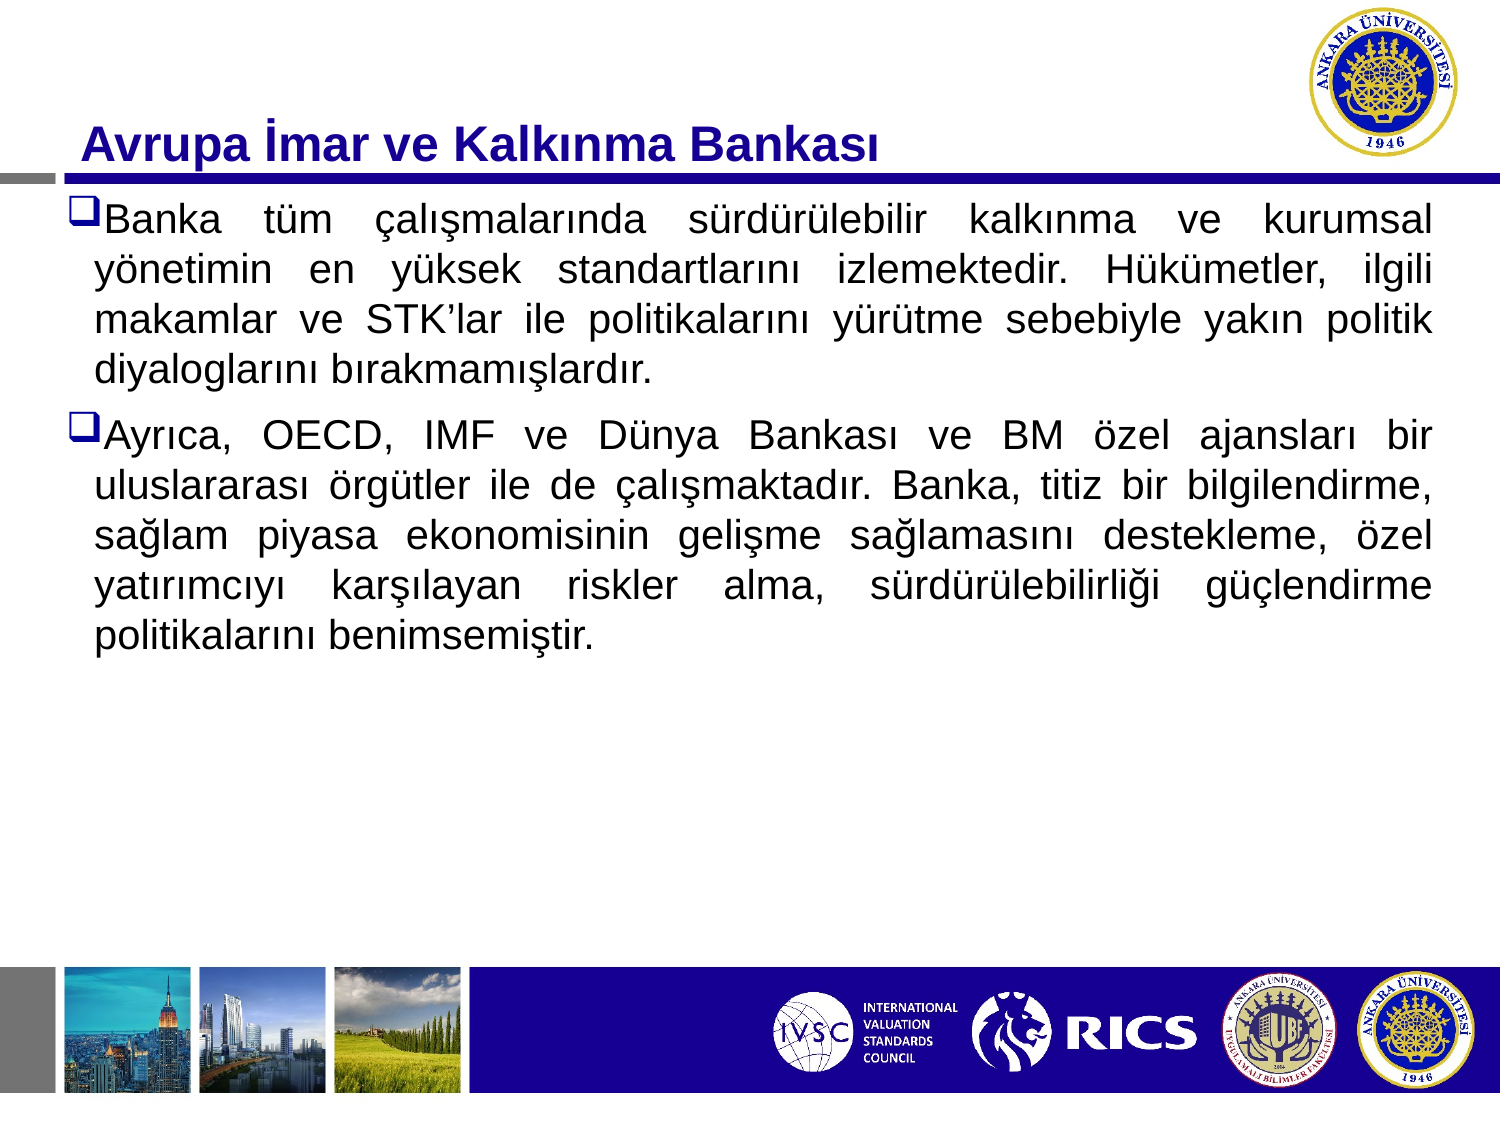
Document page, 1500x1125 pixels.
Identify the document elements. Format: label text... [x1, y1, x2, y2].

picture [0, 0, 1500, 1125]
list Banka tüm çalışmalarında sürdürülebilir kalkınma ve kurumsal yönetimin en yüksek standartlarını izlemektedir. Hükümetler, ilgili makamlar ve STK’lar ile politikalarını yürütme sebebiyle yakın politik diyaloglarını bırakmamışlardır. Ayrıca, OECD, IMF ve Dünya Bankası ve BM özel ajansları bir uluslararası örgütler ile de çalışmaktadır. Banka, titiz bir bilgilendirme, sağlam piyasa ekonomisinin gelişme sağlamasını destekleme, özel yatırımcıyı karşılayan riskler alma, sürdürülebilirliği güçlendirme politikalarını benimsemiştir. [51, 184, 1449, 948]
text_box Avrupa İmar ve Kalkınma Bankası [51, 111, 1449, 182]
